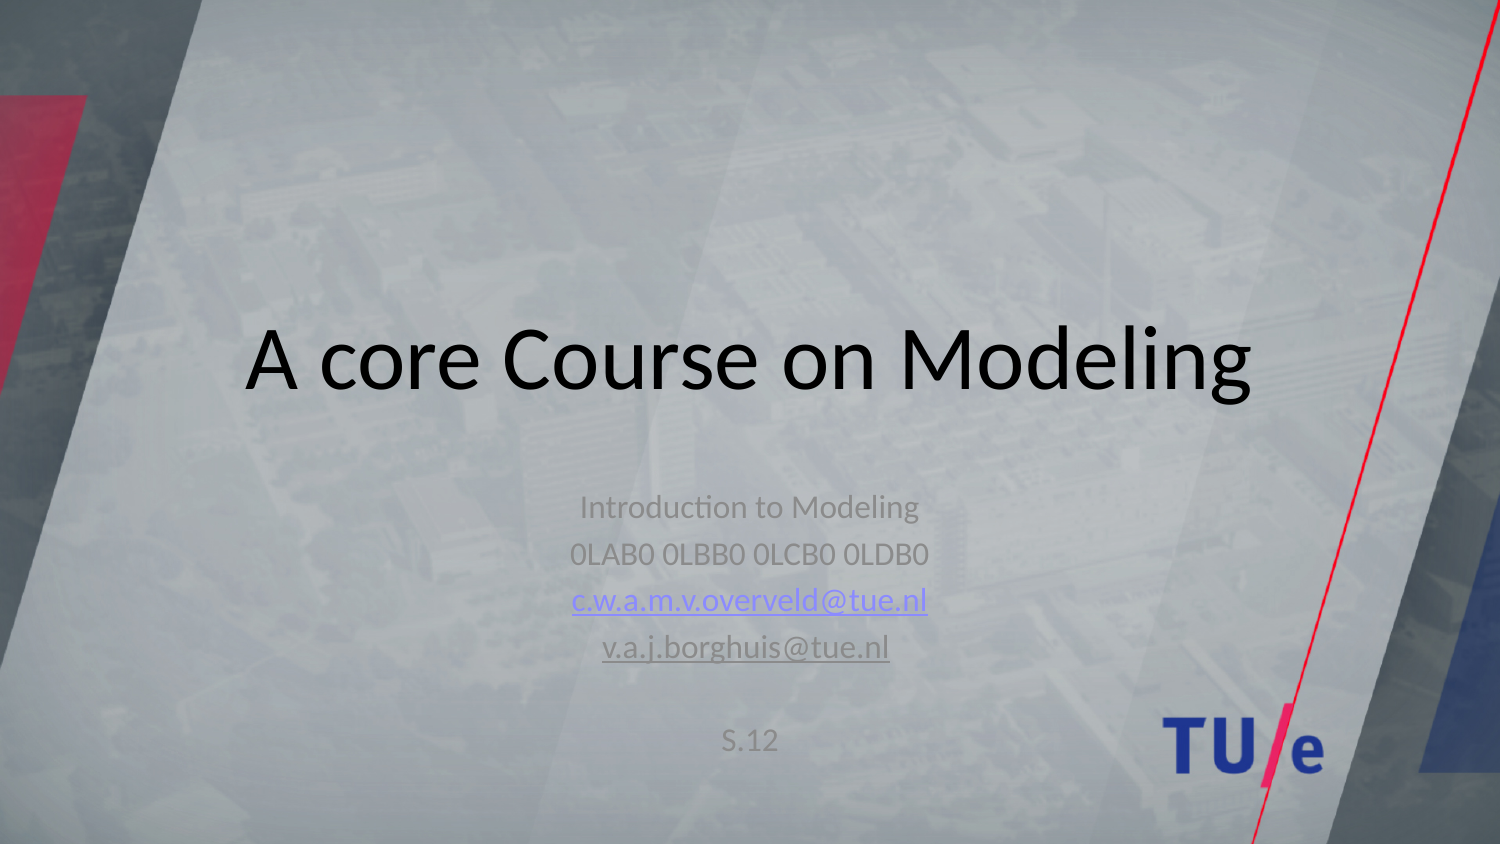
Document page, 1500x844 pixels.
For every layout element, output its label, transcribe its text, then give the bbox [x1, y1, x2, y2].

picture [0, 0, 1500, 844]
subtitle Introduction to Modeling 0LAB0 0LBB0 0LCB0 0LDB0 c.w.a.m.v.overveld@tue.nl v.a.j.borghuis@tue.nl S.12 [225, 478, 1275, 844]
title A core Course on Modeling [112, 262, 1388, 443]
